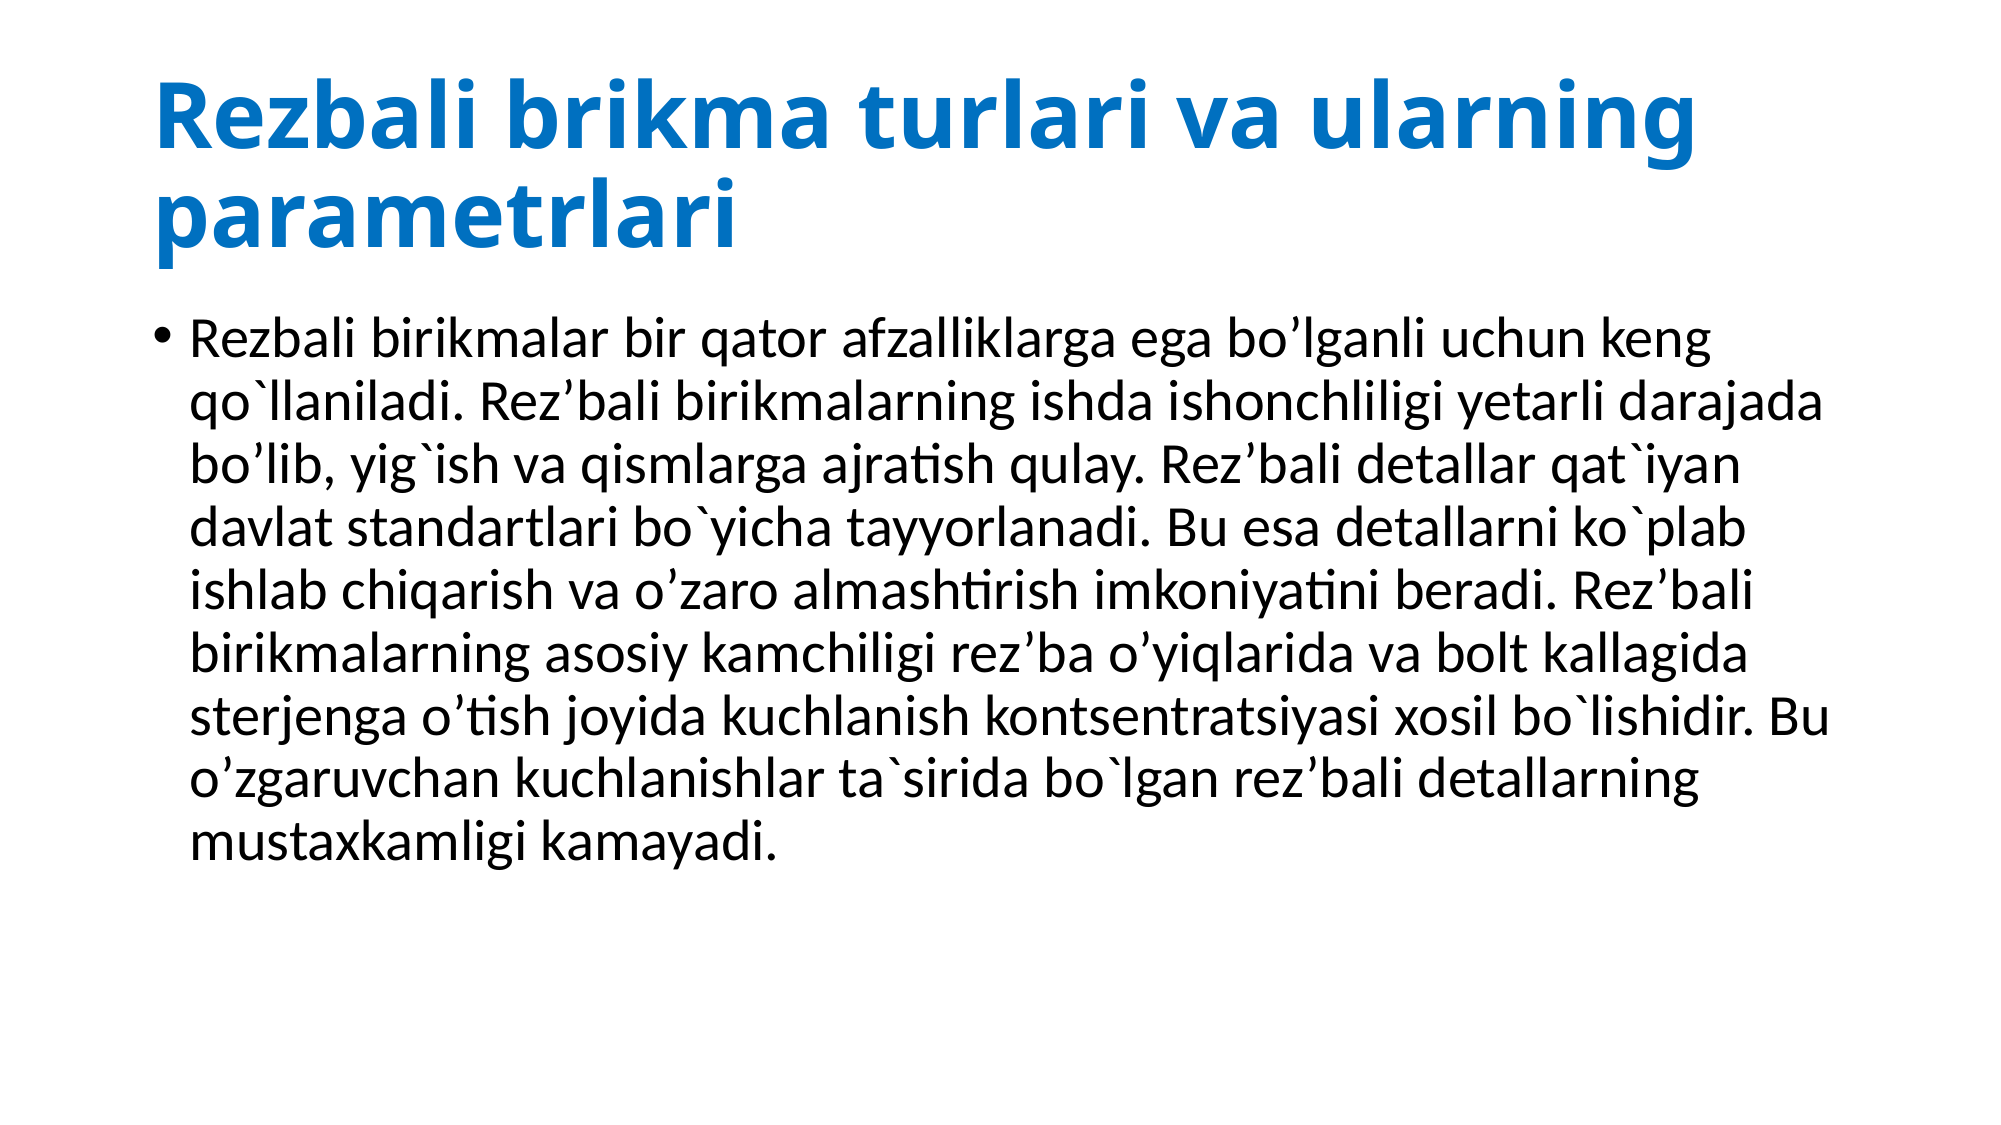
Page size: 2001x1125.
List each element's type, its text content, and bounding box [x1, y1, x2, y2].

list Rezbali birikmalar bir qator afzalliklarga ega bo’lganli uchun keng qo`llaniladi. Rez’bali birikmalarning ishda ishonchliligi yetarli darajada bo’lib, yig`ish va qismlarga ajratish qulay. Rez’bali detallar qat`iyan davlat standartlari bo`yicha tayyorlanadi. Bu esa detallarni ko`plab ishlab chiqarish va o’zaro almashtirish imkoniyatini beradi. Rez’bali birikmalarning asosiy kamchiligi rez’ba o’yiqlarida va bolt kallagida sterjenga o’tish joyida kuchlanish kontsentratsiyasi xosil bo`lishidir. Bu o’zgaruvchan kuchlanishlar ta`sirida bo`lgan rez’bali detallarning mustaxkamligi kamayadi. [137, 299, 1863, 1014]
title Rezbali brikma turlari va ularning parametrlari [137, 59, 1863, 278]
